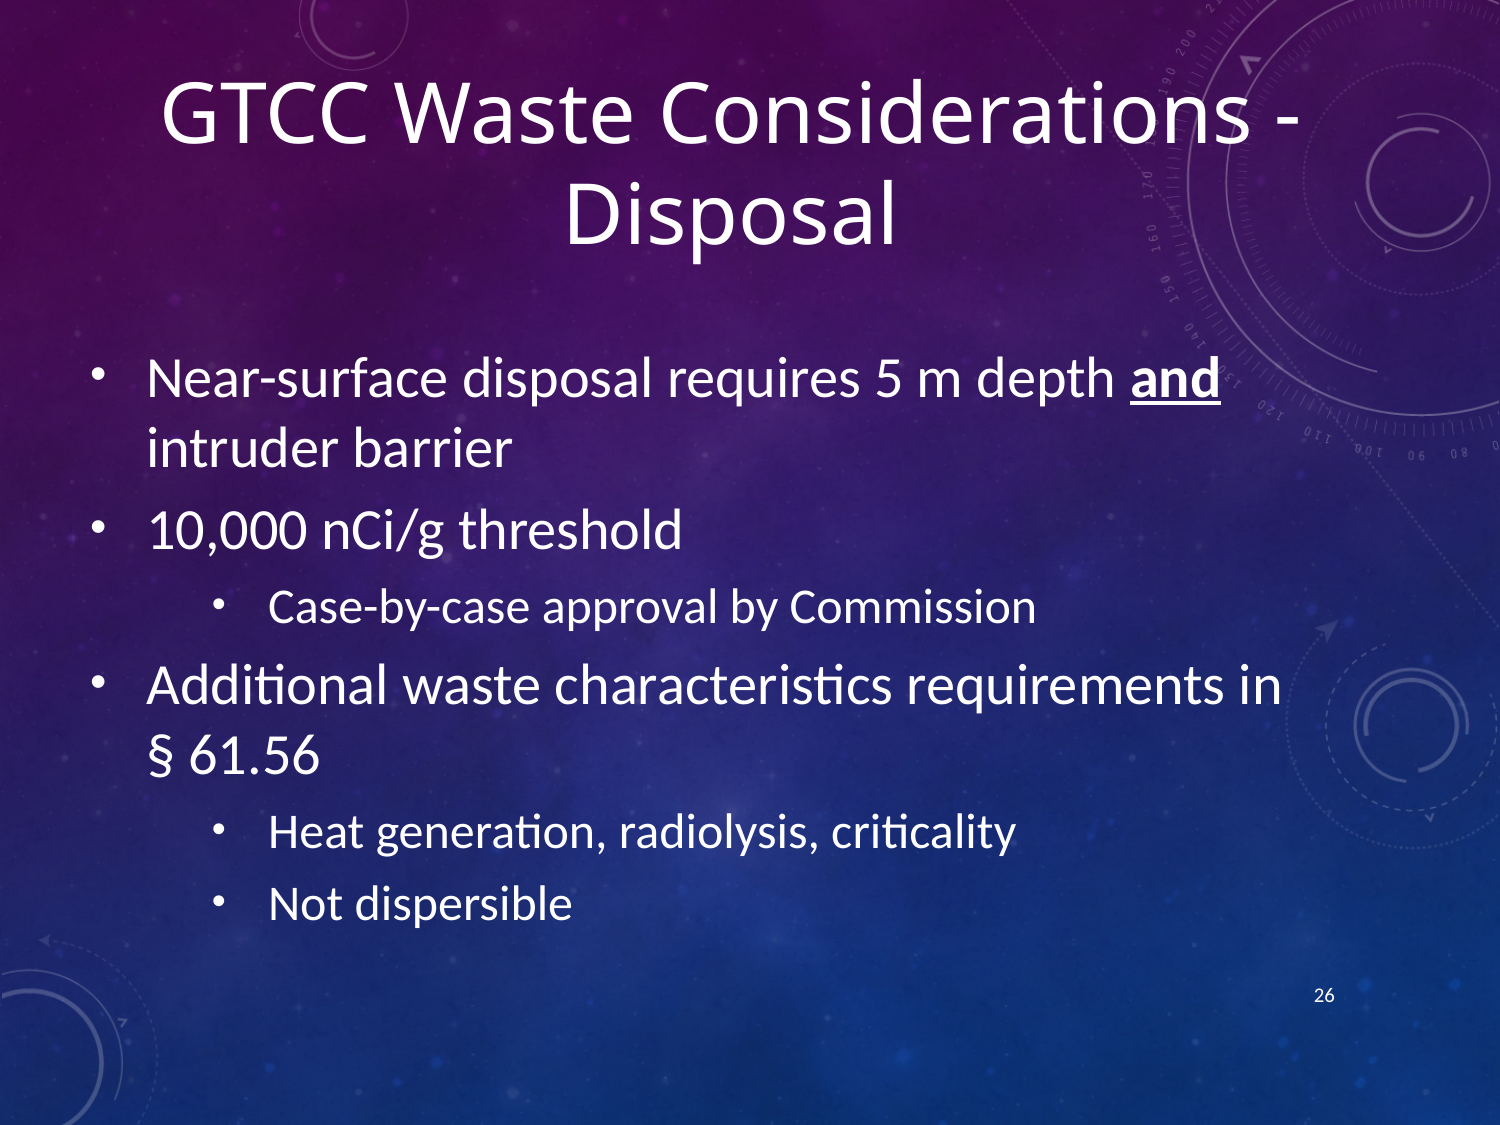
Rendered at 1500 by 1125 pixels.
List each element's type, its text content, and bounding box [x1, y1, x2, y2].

list Near-surface disposal requires 5 m depth and intruder barrier 10,000 nCi/g threshold Case-by-case approval by Commission Additional waste characteristics requirements in § 61.56 Heat generation, radiolysis, criticality Not dispersible [75, 331, 1425, 1074]
picture [0, 0, 1500, 1125]
slide_number 26 [1281, 963, 1350, 1025]
text_box GTCC Waste Considerations - Disposal [56, 51, 1407, 270]
